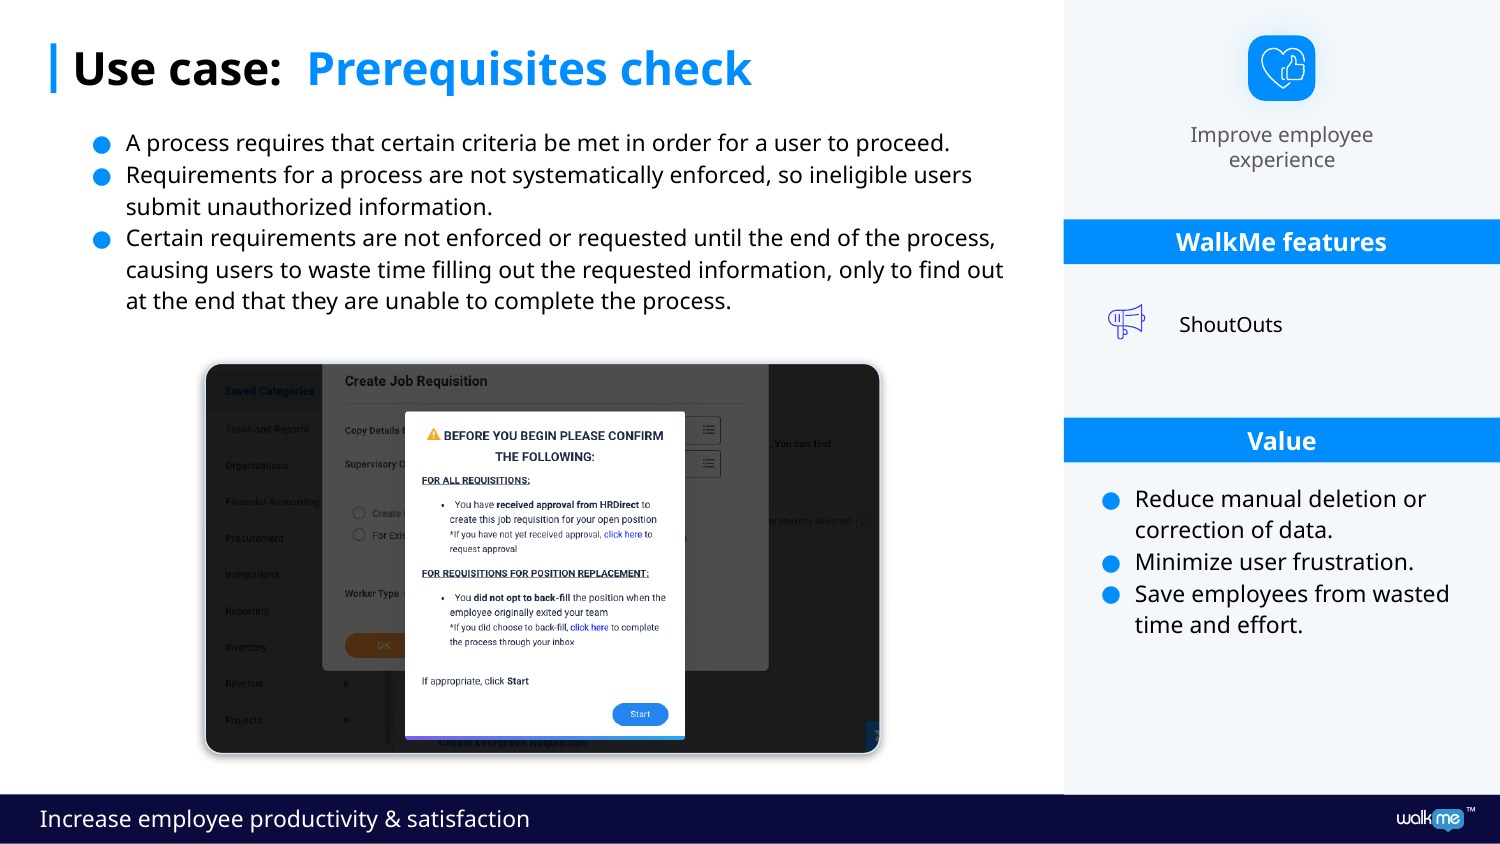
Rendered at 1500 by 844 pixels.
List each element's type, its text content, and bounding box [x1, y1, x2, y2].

text_box ShoutOuts [1164, 293, 1437, 352]
text_box Value [1063, 417, 1500, 463]
title Use case: Prerequisites check [57, 39, 1050, 97]
picture [204, 363, 881, 754]
text_box Increase employee productivity & satisfaction [25, 790, 699, 844]
text_box Improve employee experience [1156, 106, 1409, 187]
text_box WalkMe features [1063, 219, 1500, 265]
text_box [1107, 304, 1146, 340]
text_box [1247, 35, 1316, 102]
text_box A process requires that certain criteria be met in order for a user to proceed. Requirements for a process are not systematically enforced, so ineligible users submit unauthorized information. Certain requirements are not enforced or requested until the end of the process, causing users to waste time filling out the requested information, only to find out at the end that they are unable to complete the process. [65, 109, 1033, 330]
picture [1397, 809, 1464, 832]
text_box Reduce manual deletion or correction of data. Minimize user frustration. Save employees from wasted time and effort. [1074, 465, 1500, 654]
